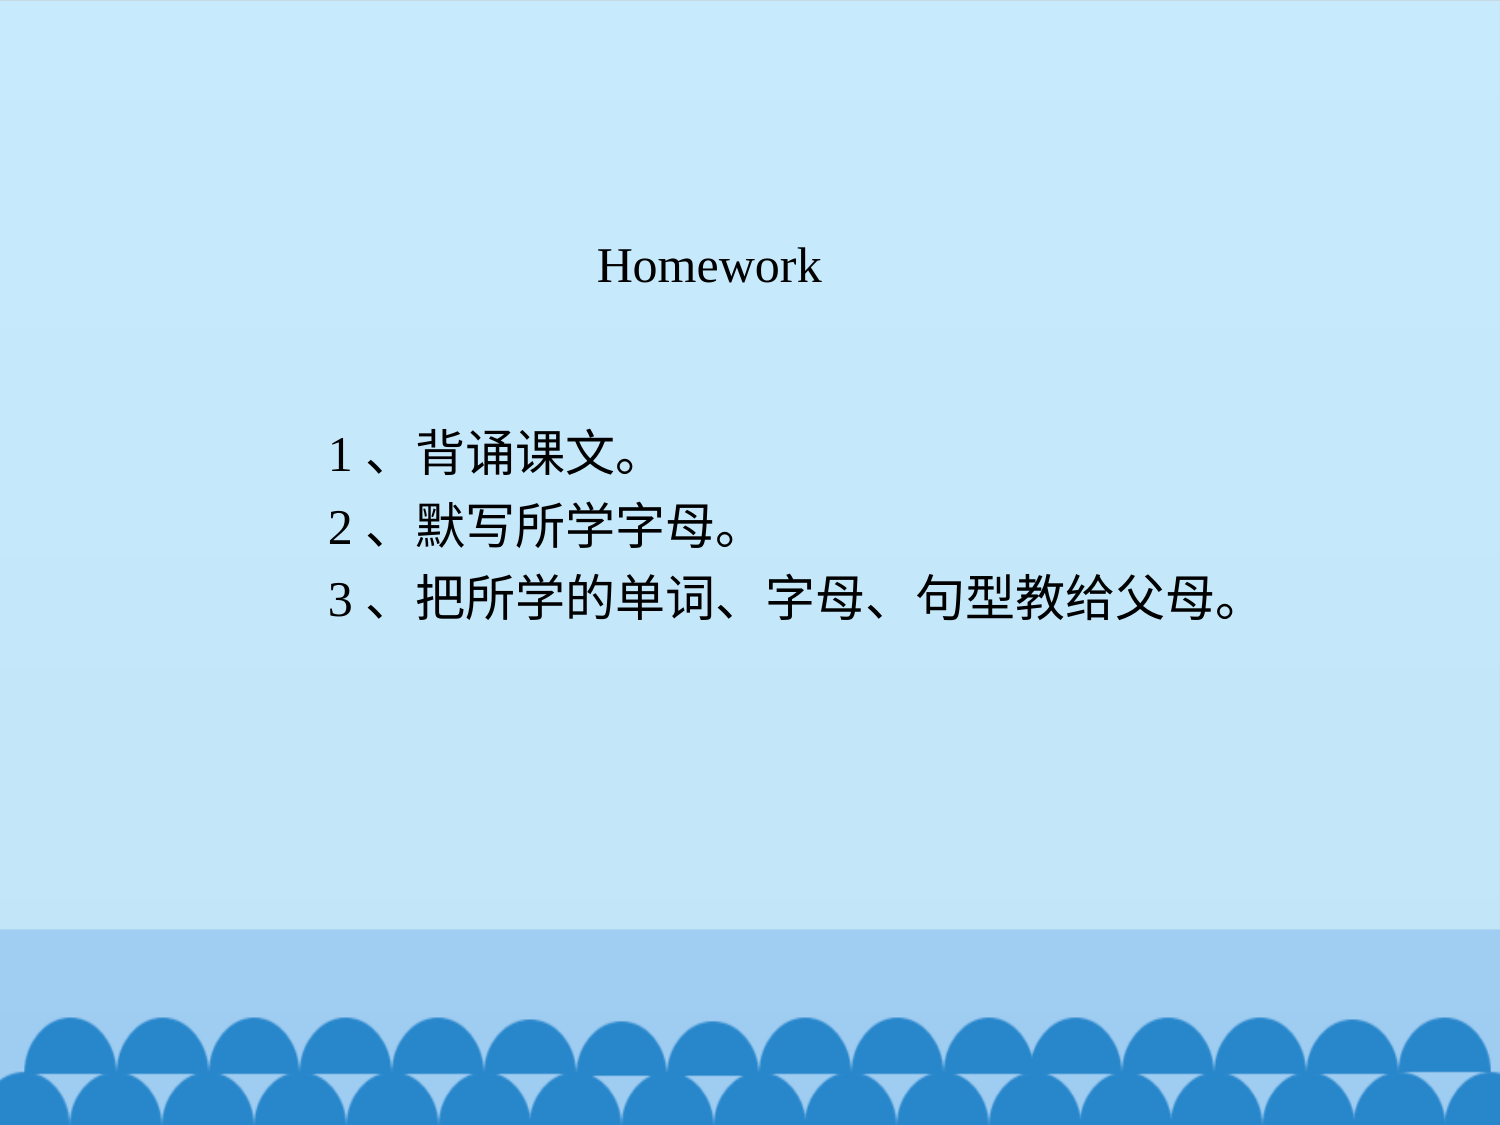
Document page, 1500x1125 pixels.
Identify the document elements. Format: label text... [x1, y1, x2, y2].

title Homework [212, 157, 1207, 376]
picture [0, 0, 1500, 1125]
list 1、背诵课文。 2、默写所学字母。 3、把所学的单词、字母、句型教给父母。 [312, 420, 1295, 710]
